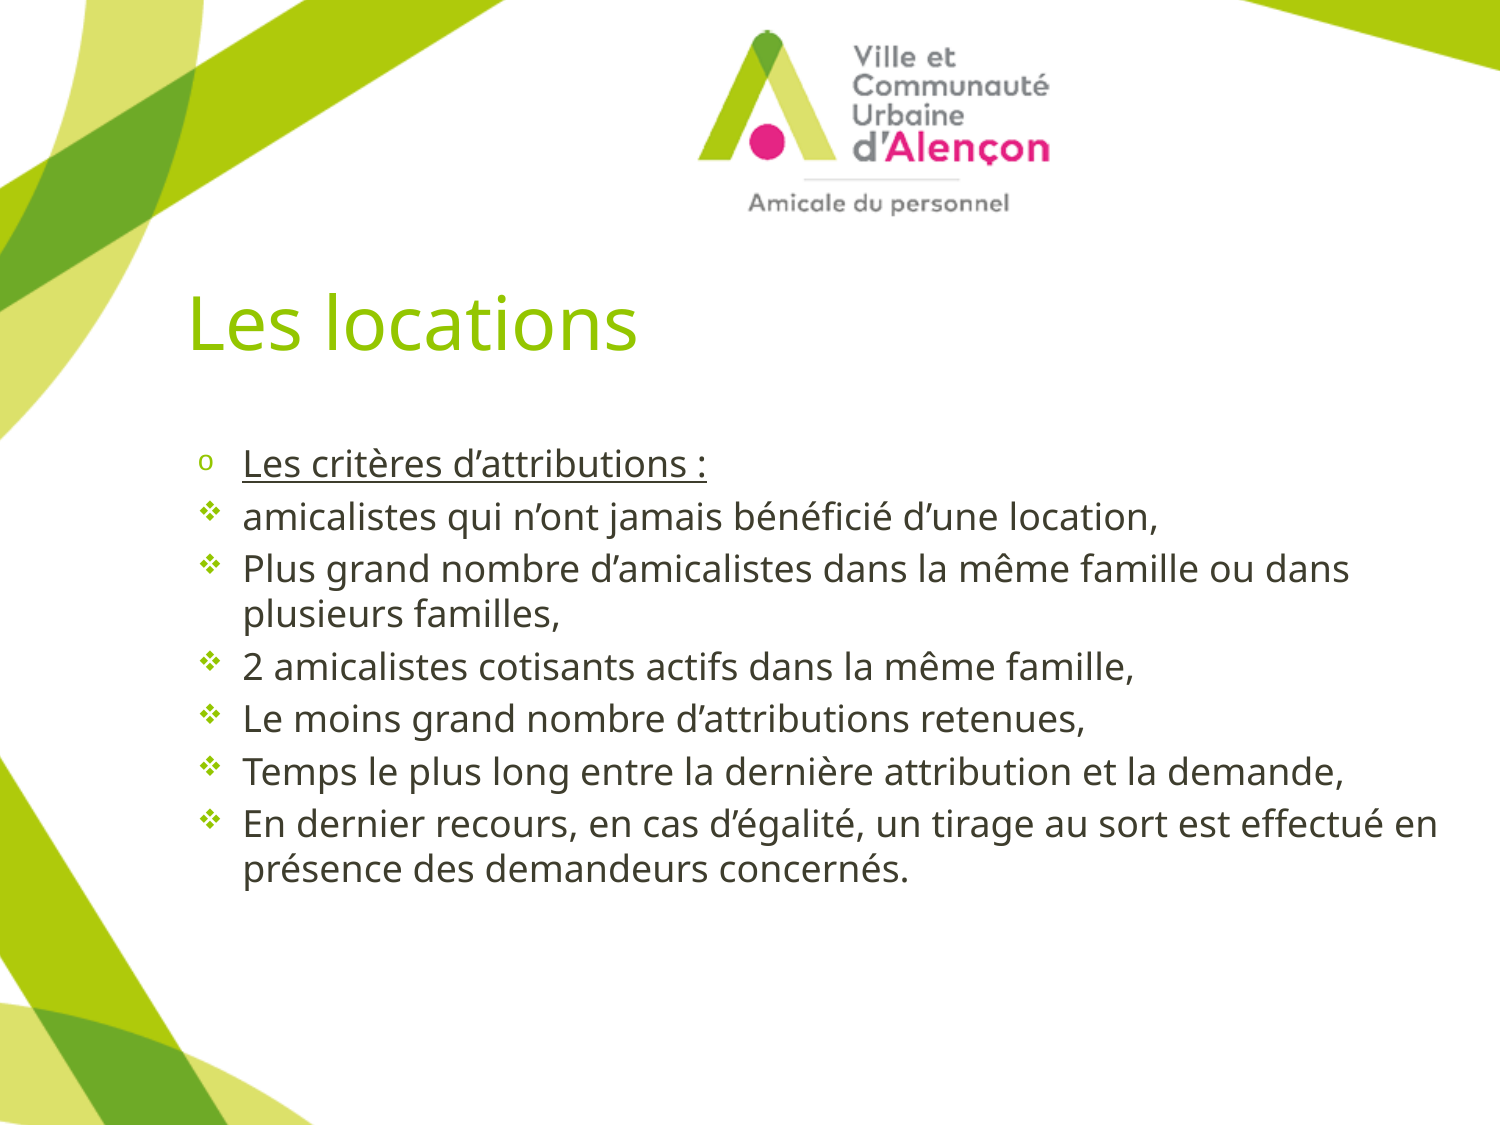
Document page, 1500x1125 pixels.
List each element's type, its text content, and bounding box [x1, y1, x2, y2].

picture [0, 0, 1500, 1125]
list Les critères d’attributions : amicalistes qui n’ont jamais bénéficié d’une location, Plus grand nombre d’amicalistes dans la même famille ou dans plusieurs familles, 2 amicalistes cotisants actifs dans la même famille, Le moins grand nombre d’attributions retenues, Temps le plus long entre la dernière attribution et la demande, En dernier recours, en cas d’égalité, un tirage au sort est effectué en présence des demandeurs concernés. [171, 432, 1500, 1047]
title Les locations [171, 255, 1500, 386]
